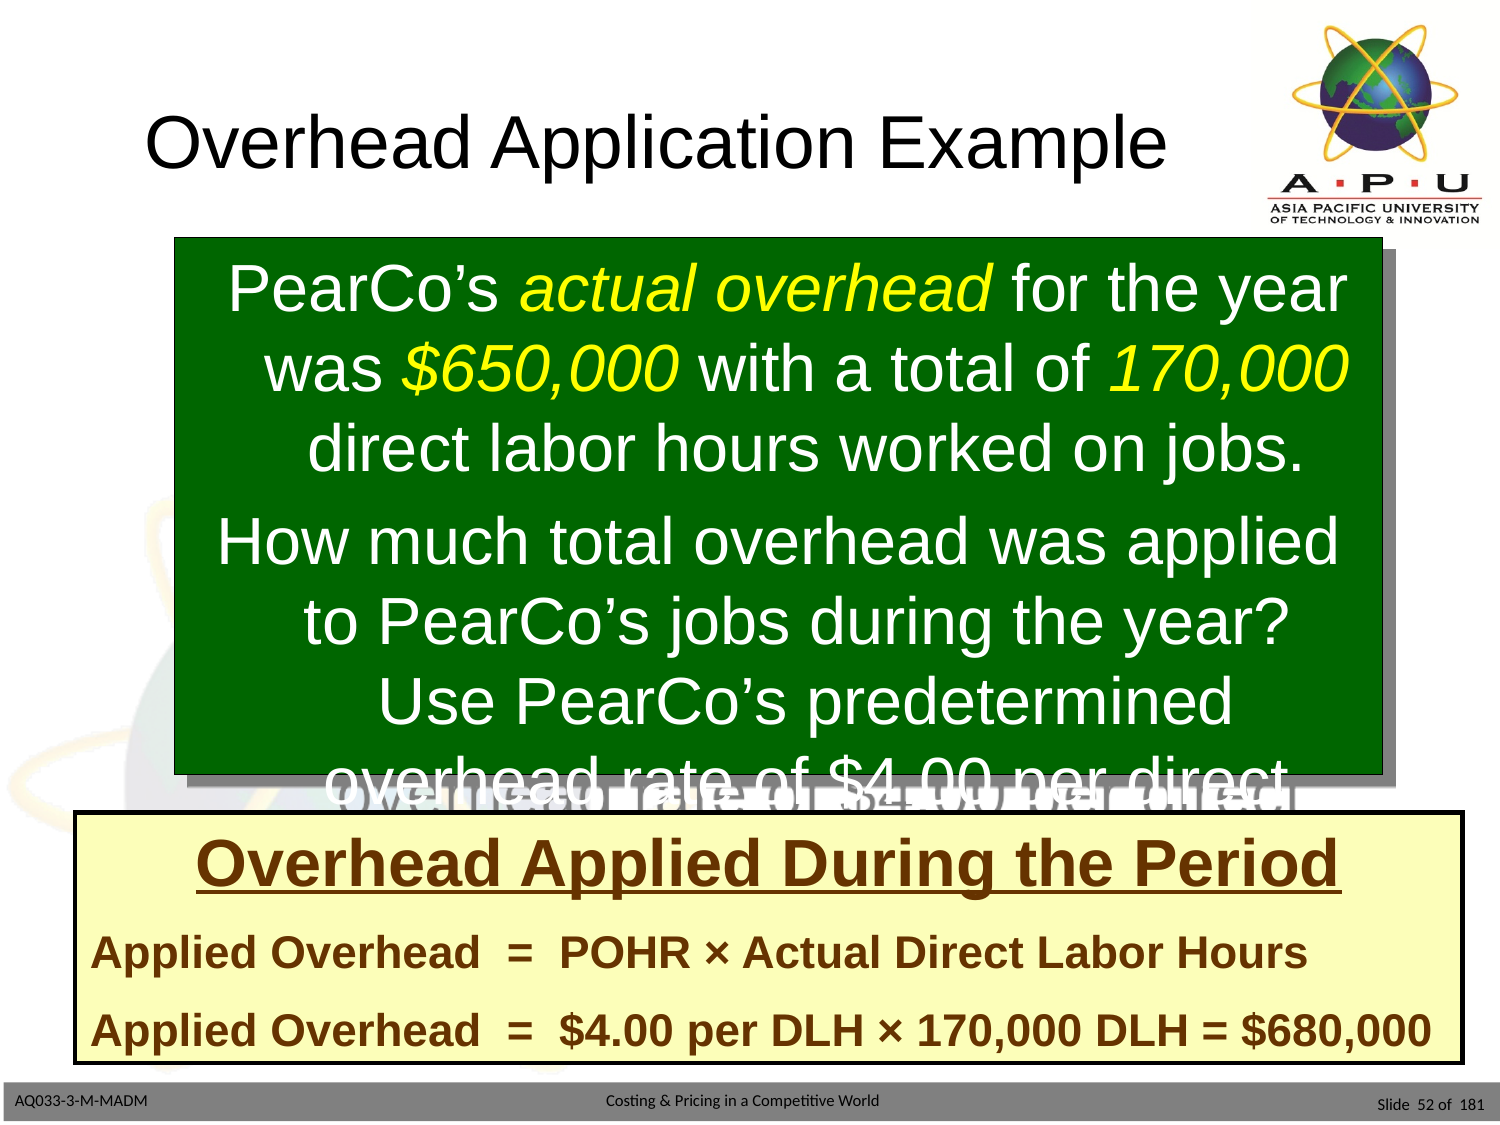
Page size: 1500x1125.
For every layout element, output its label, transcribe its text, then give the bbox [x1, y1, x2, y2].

text_box Overhead Applied During the Period Applied Overhead = POHR × Actual Direct Labor Hours Applied Overhead = $4.00 per DLH × 170,000 DLH = $680,000 [75, 812, 1463, 1063]
list PearCo’s actual overhead for the year was $650,000 with a total of 170,000 direct labor hours worked on jobs. How much total overhead was applied to PearCo’s jobs during the year? Use PearCo’s predetermined overhead rate of $4.00 per direct labor hour. [174, 237, 1383, 775]
picture [1251, 0, 1500, 249]
title Overhead Application Example [79, 45, 1235, 233]
footer Slide 52 of 181 [1024, 1086, 1500, 1125]
